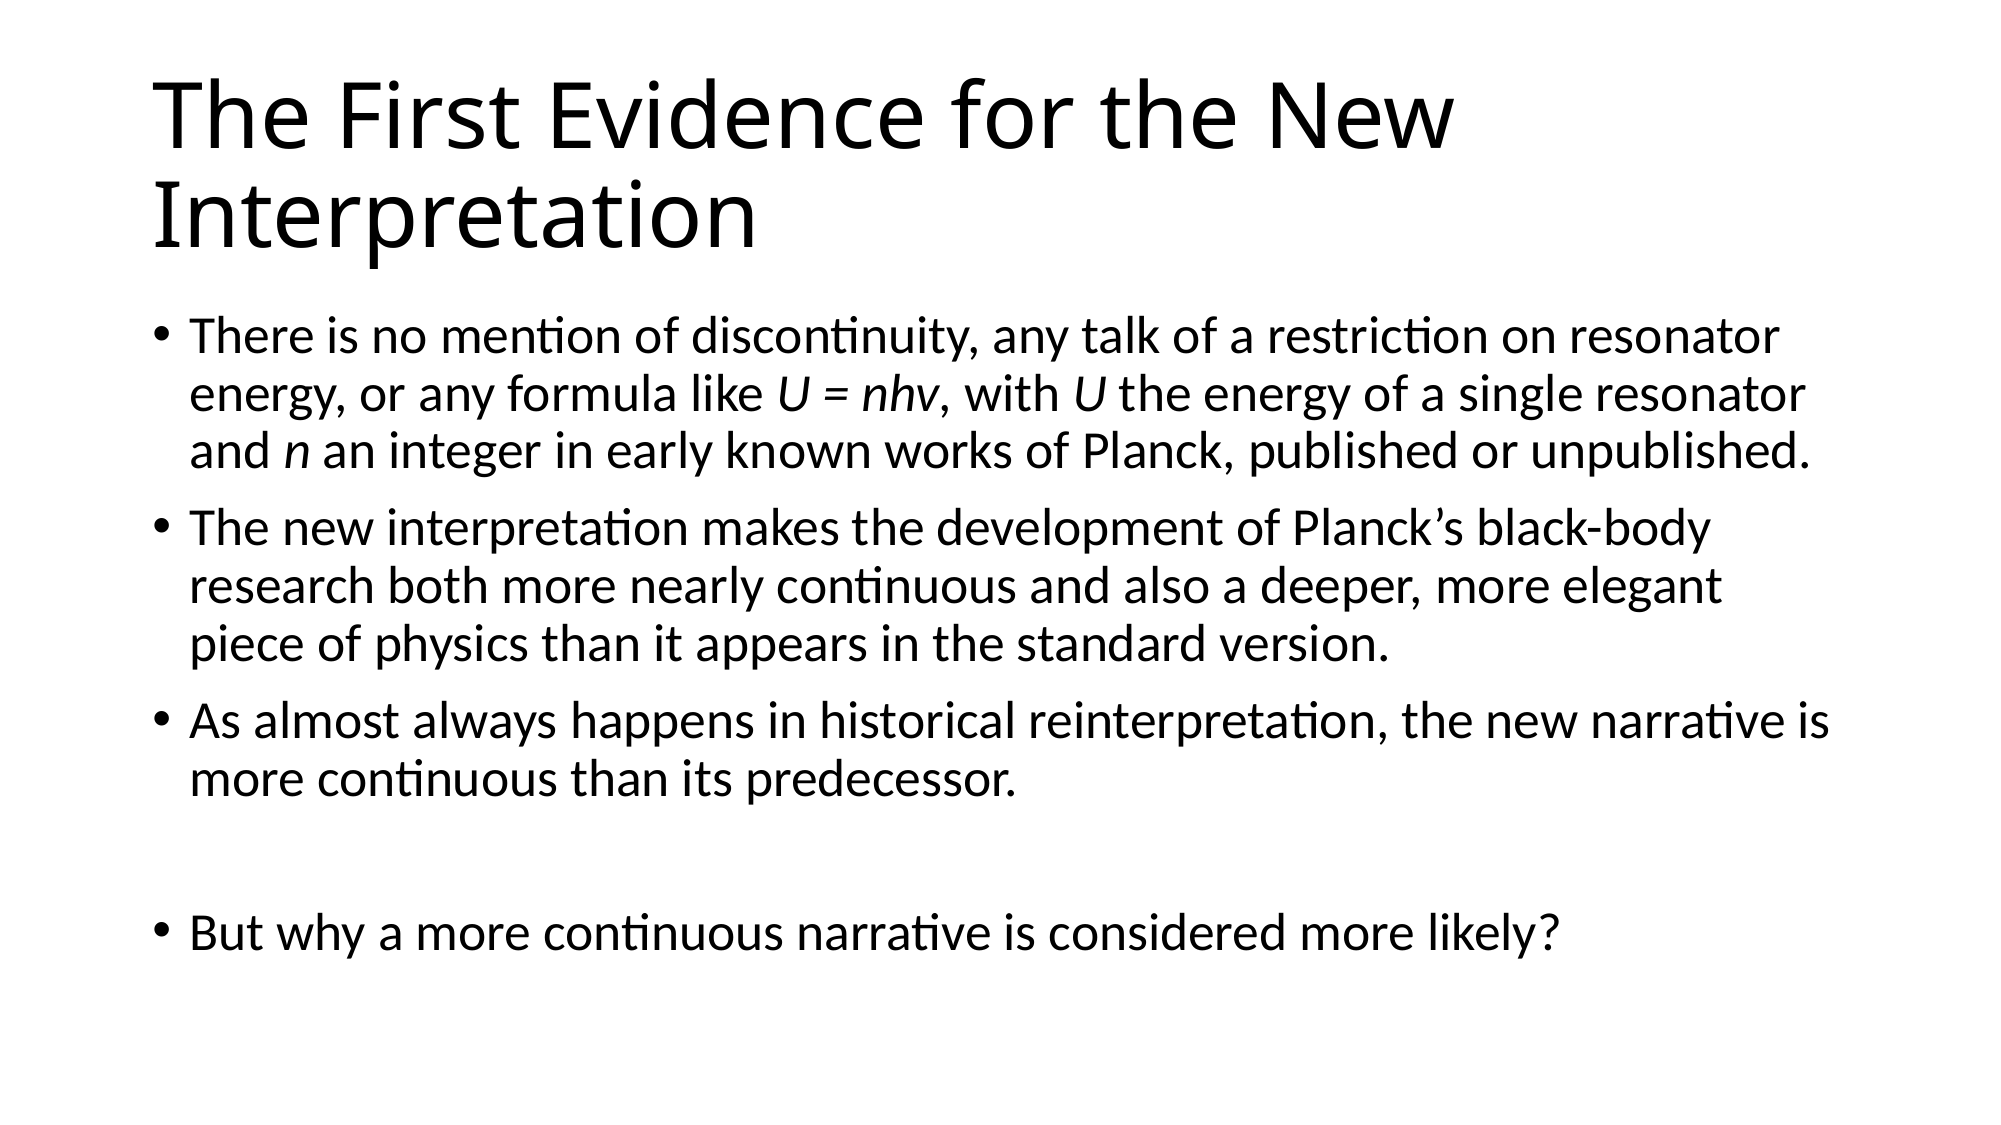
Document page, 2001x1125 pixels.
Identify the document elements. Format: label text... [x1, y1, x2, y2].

list There is no mention of discontinuity, any talk of a restriction on resonator energy, or any formula like U = nhv, with U the energy of a single resonator and n an integer in early known works of Planck, published or unpublished. The new interpretation makes the development of Planck’s black-body research both more nearly continuous and also a deeper, more elegant piece of physics than it appears in the standard version. As almost always happens in historical reinterpretation, the new narrative is more continuous than its predecessor. But why a more continuous narrative is considered more likely? [137, 299, 1863, 1014]
title The First Evidence for the New Interpretation [137, 59, 1863, 278]
